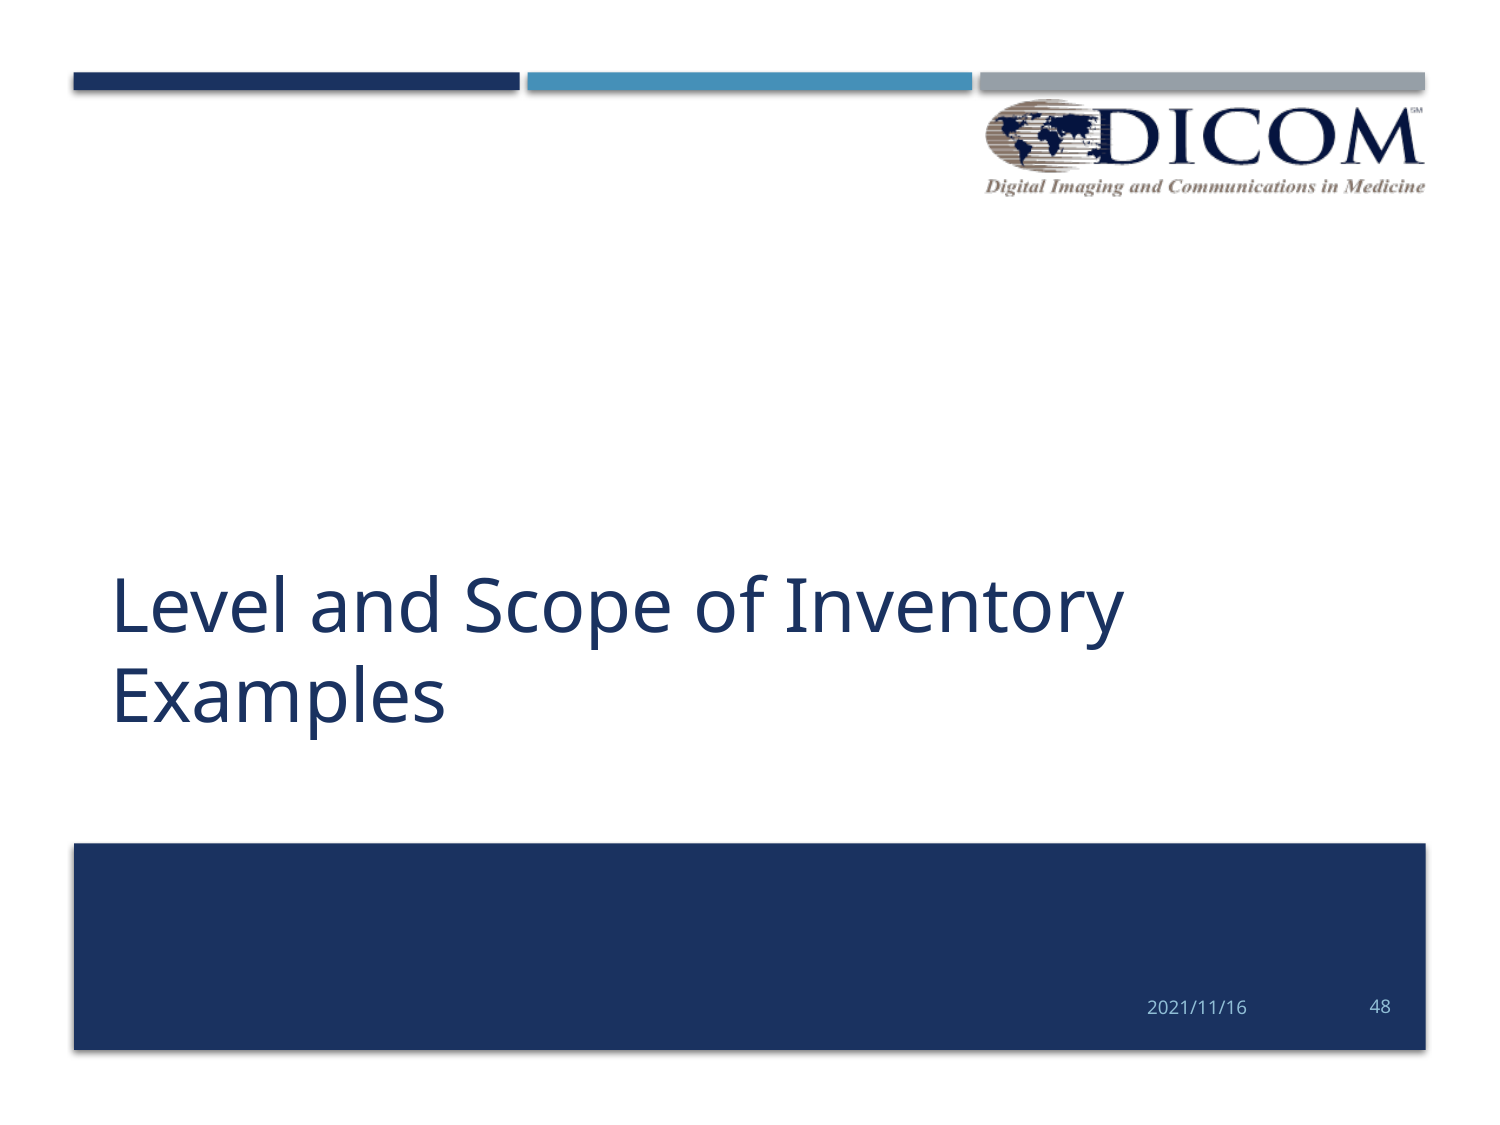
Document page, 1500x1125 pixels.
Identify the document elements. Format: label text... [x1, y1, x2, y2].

picture [984, 99, 1426, 198]
title Level and Scope of Inventory Examples [95, 498, 1406, 745]
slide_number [911, 977, 1262, 1037]
slide_number 48 [1279, 977, 1406, 1037]
